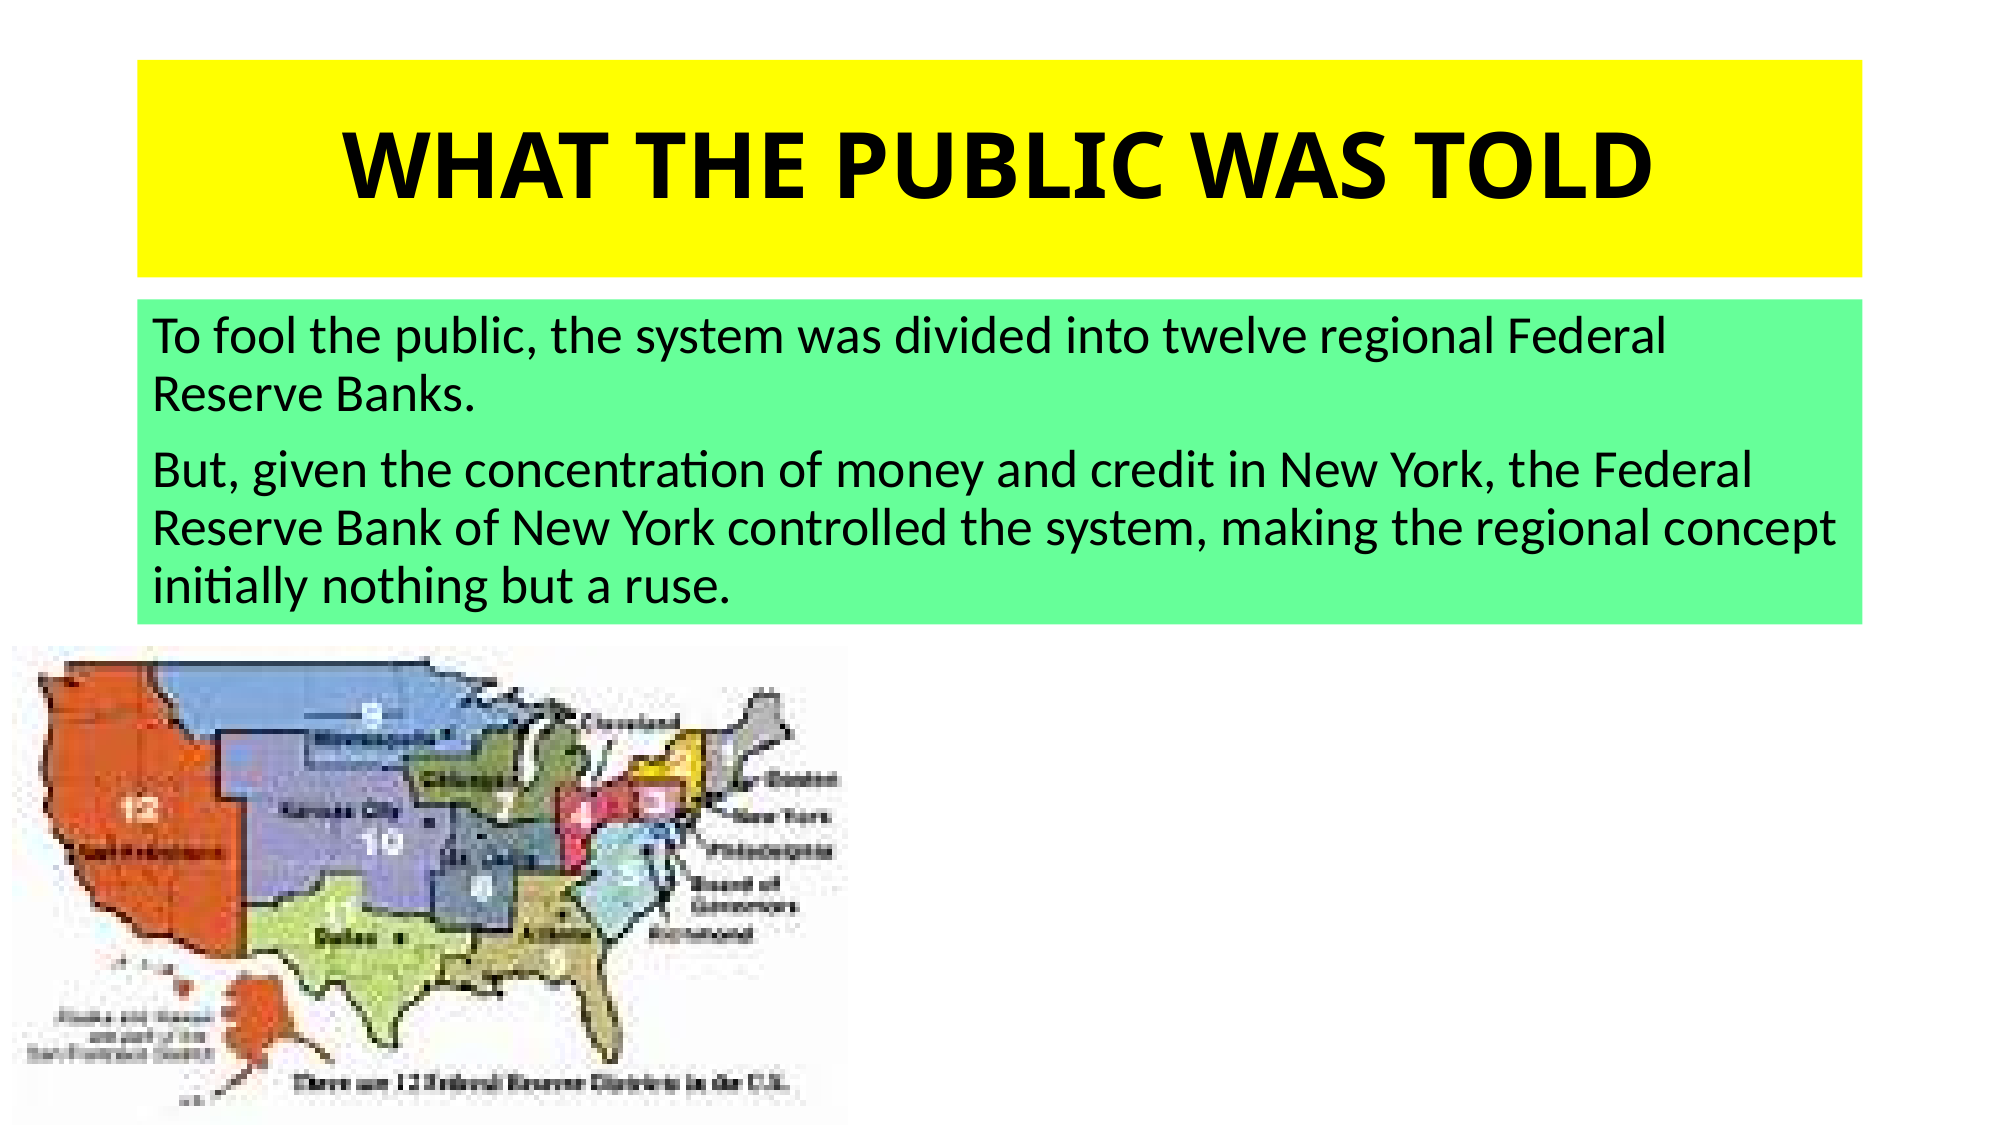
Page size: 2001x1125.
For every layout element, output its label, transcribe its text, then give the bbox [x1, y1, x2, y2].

title WHAT THE PUBLIC WAS TOLD [137, 59, 1863, 278]
list To fool the public, the system was divided into twelve regional Federal Reserve Banks. But, given the concentration of money and credit in New York, the Federal Reserve Bank of New York controlled the system, making the regional concept initially nothing but a ruse. [137, 299, 1863, 625]
picture [12, 646, 848, 1125]
